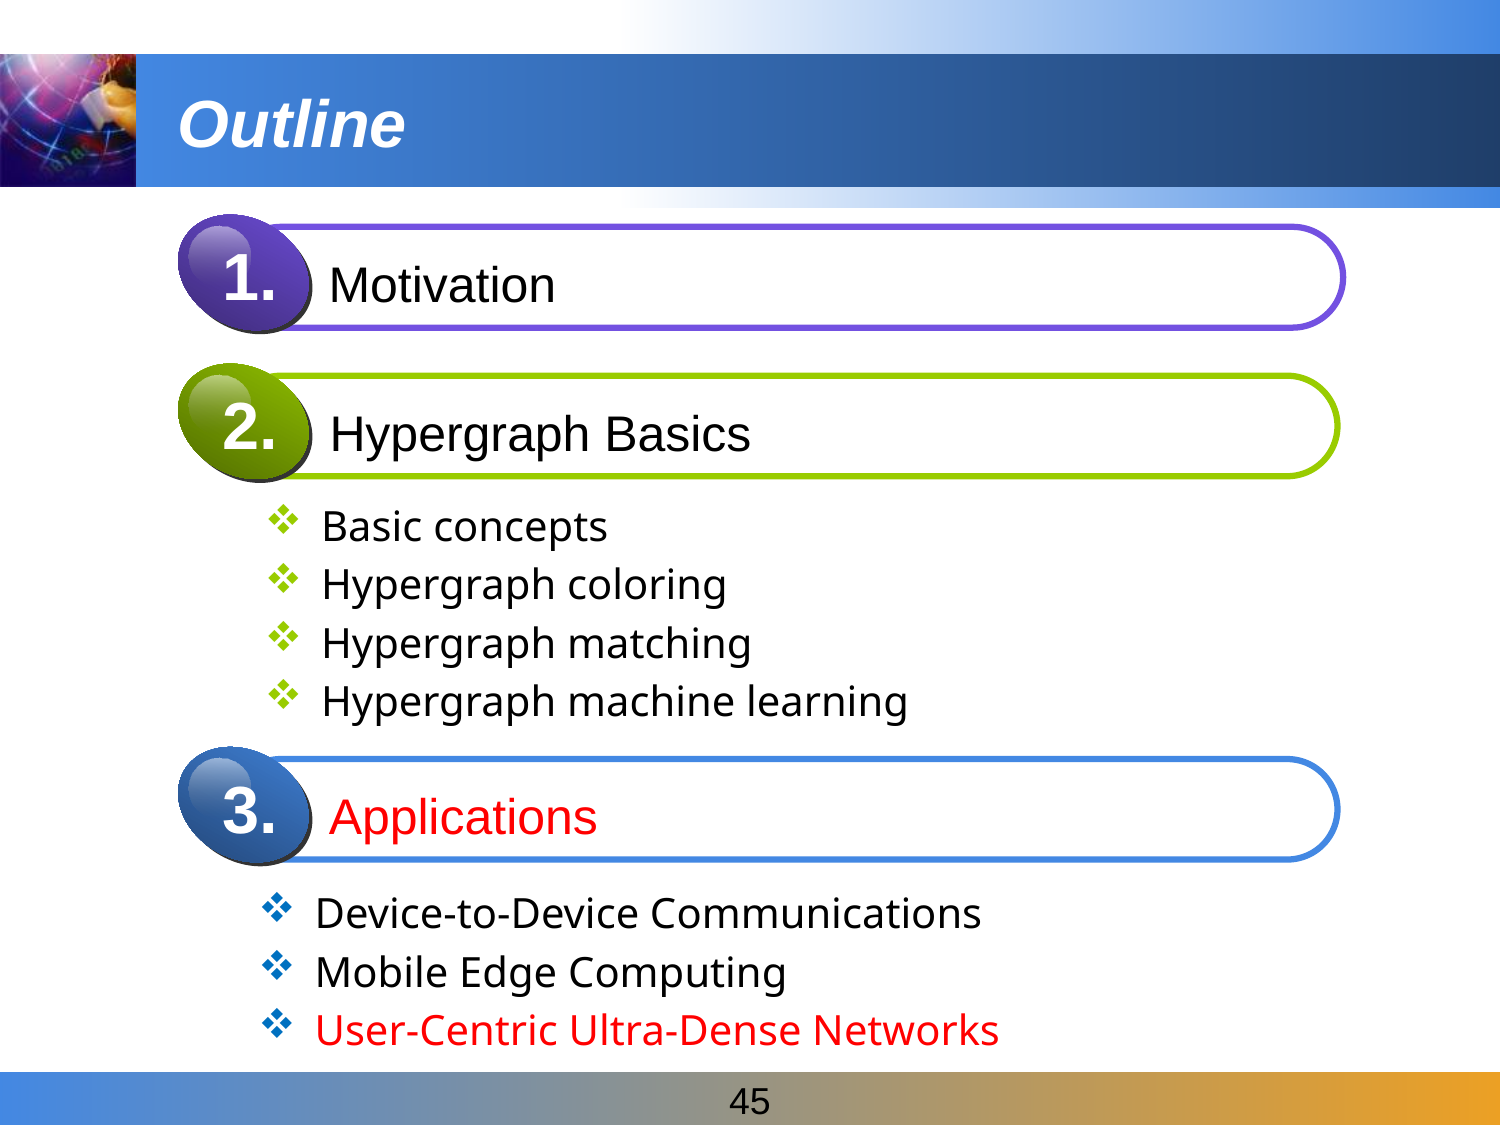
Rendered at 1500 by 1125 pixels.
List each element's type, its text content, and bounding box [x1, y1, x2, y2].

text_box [174, 750, 316, 863]
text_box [174, 367, 316, 480]
text_box Basic concepts Hypergraph coloring Hypergraph matching Hypergraph machine learning [249, 492, 1276, 739]
text_box [316, 226, 1344, 328]
picture [0, 54, 136, 187]
text_box Hypergraph Basics [316, 393, 767, 469]
text_box [316, 759, 1338, 860]
title Outline [162, 74, 1476, 168]
text_box Applications [316, 777, 613, 852]
text_box Device-to-Device Communications Mobile Edge Computing User-Centric Ultra-Dense Networks [243, 879, 1269, 1088]
text_box [316, 375, 1338, 477]
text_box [174, 218, 316, 331]
text_box Motivation [316, 244, 572, 320]
